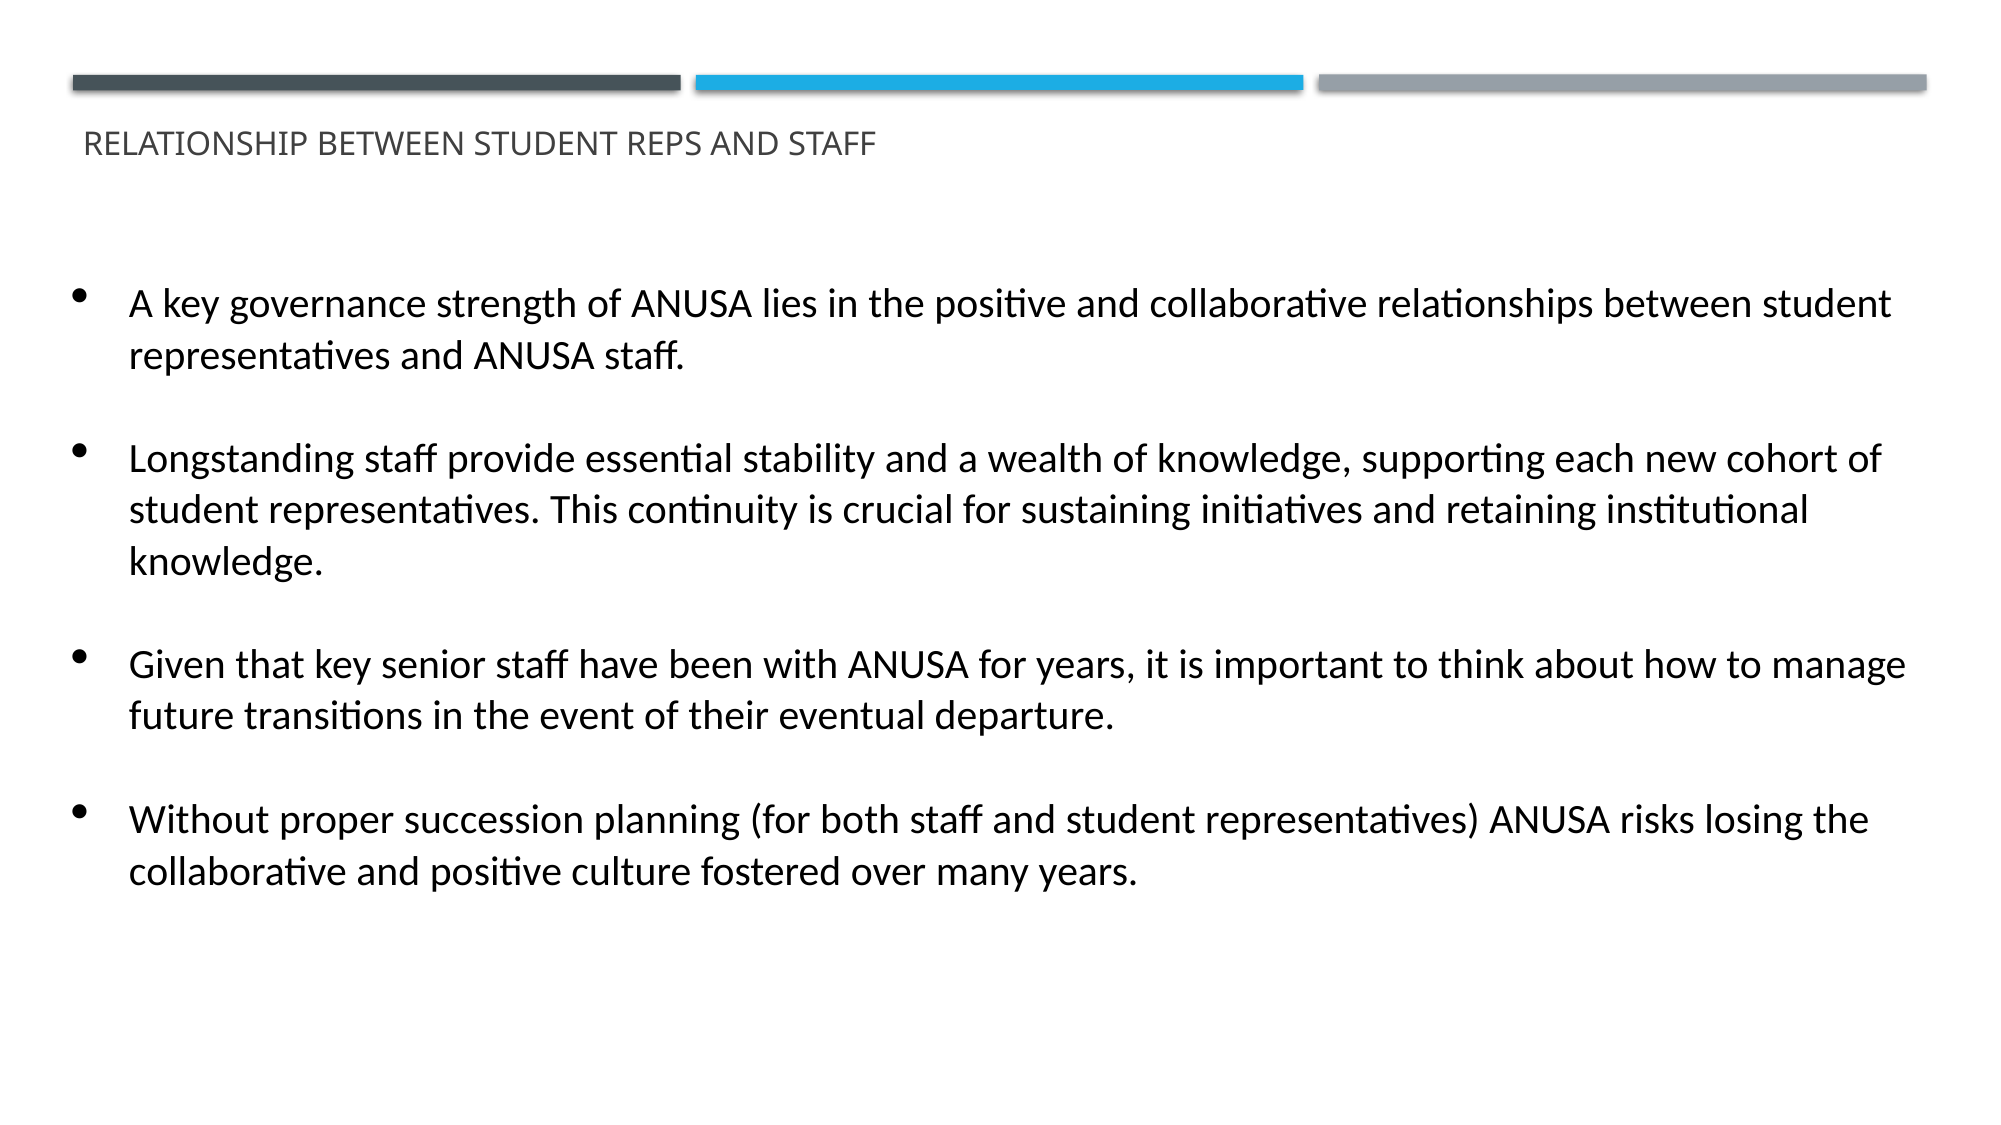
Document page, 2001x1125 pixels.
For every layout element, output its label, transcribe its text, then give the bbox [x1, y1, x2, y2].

text_box A key governance strength of ANUSA lies in the positive and collaborative relationships between student representatives and ANUSA staff. Longstanding staff provide essential stability and a wealth of knowledge, supporting each new cohort of student representatives. This continuity is crucial for sustaining initiatives and retaining institutional knowledge. Given that key senior staff have been with ANUSA for years, it is important to think about how to manage future transitions in the event of their eventual departure. Without proper succession planning (for both staff and student representatives) ANUSA risks losing the collaborative and positive culture fostered over many years. [57, 169, 1932, 953]
list [24, 217, 1905, 1075]
title RELATIONSHIP BETWEEN STUDENT REPS AND STAFF [67, 115, 1905, 169]
